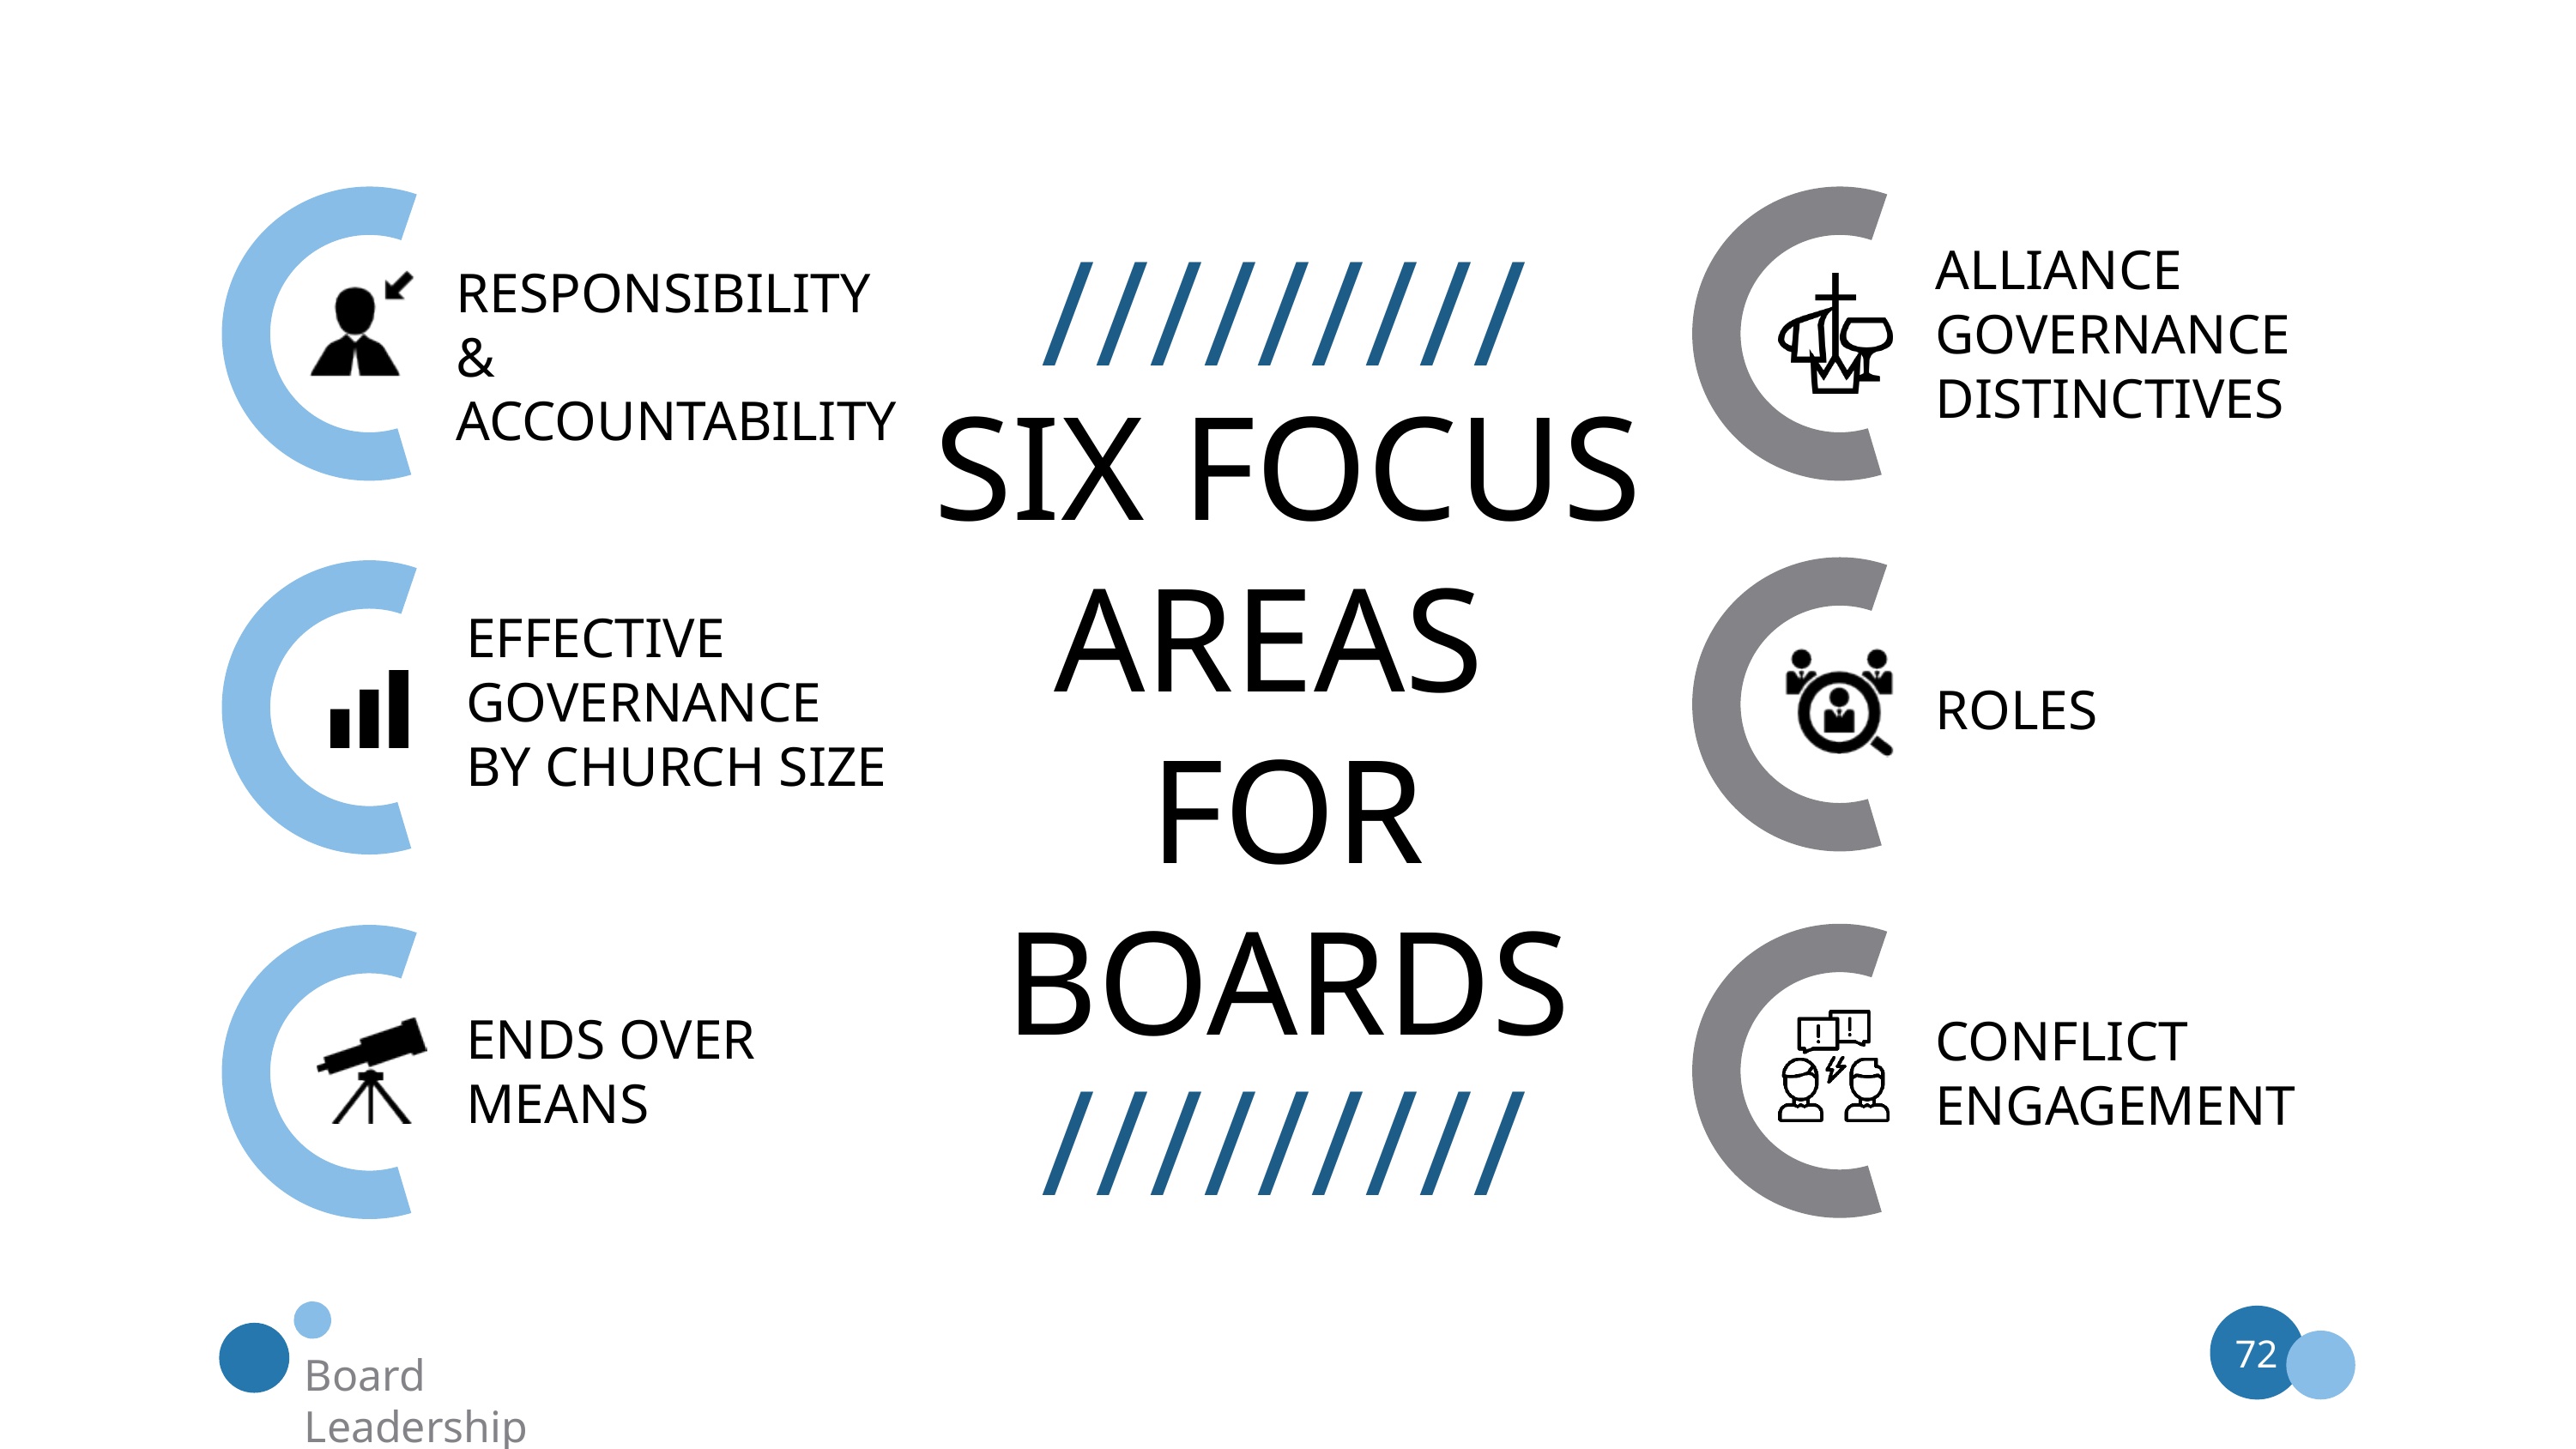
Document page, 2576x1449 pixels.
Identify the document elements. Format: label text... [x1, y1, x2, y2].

text_box [220, 184, 419, 483]
text_box ENDS OVER MEANS [446, 995, 885, 1144]
text_box ALLIANCE GOVERNANCE DISTINCTIVES [1915, 226, 2354, 439]
text_box [1690, 555, 1890, 854]
picture [330, 669, 408, 748]
text_box SIX FOCUS AREAS FOR BOARDS [875, 367, 1700, 1074]
text_box [220, 558, 419, 857]
picture [1777, 1010, 1890, 1122]
picture [1777, 273, 1893, 395]
text_box EFFECTIVE GOVERNANCE BY CHURCH SIZE [446, 595, 875, 807]
text_box ///////// [1022, 1041, 1553, 1235]
picture [1784, 646, 1896, 758]
text_box [220, 922, 419, 1222]
text_box ROLES [1915, 666, 2354, 751]
text_box ///////// [1022, 211, 1553, 405]
text_box [1690, 921, 1890, 1220]
text_box RESPONSIBILITY & ACCOUNTABILITY [437, 249, 942, 462]
text_box CONFLICT ENGAGEMENT [1915, 997, 2354, 1145]
picture [306, 268, 419, 380]
text_box [1690, 184, 1890, 483]
picture [317, 1017, 427, 1124]
